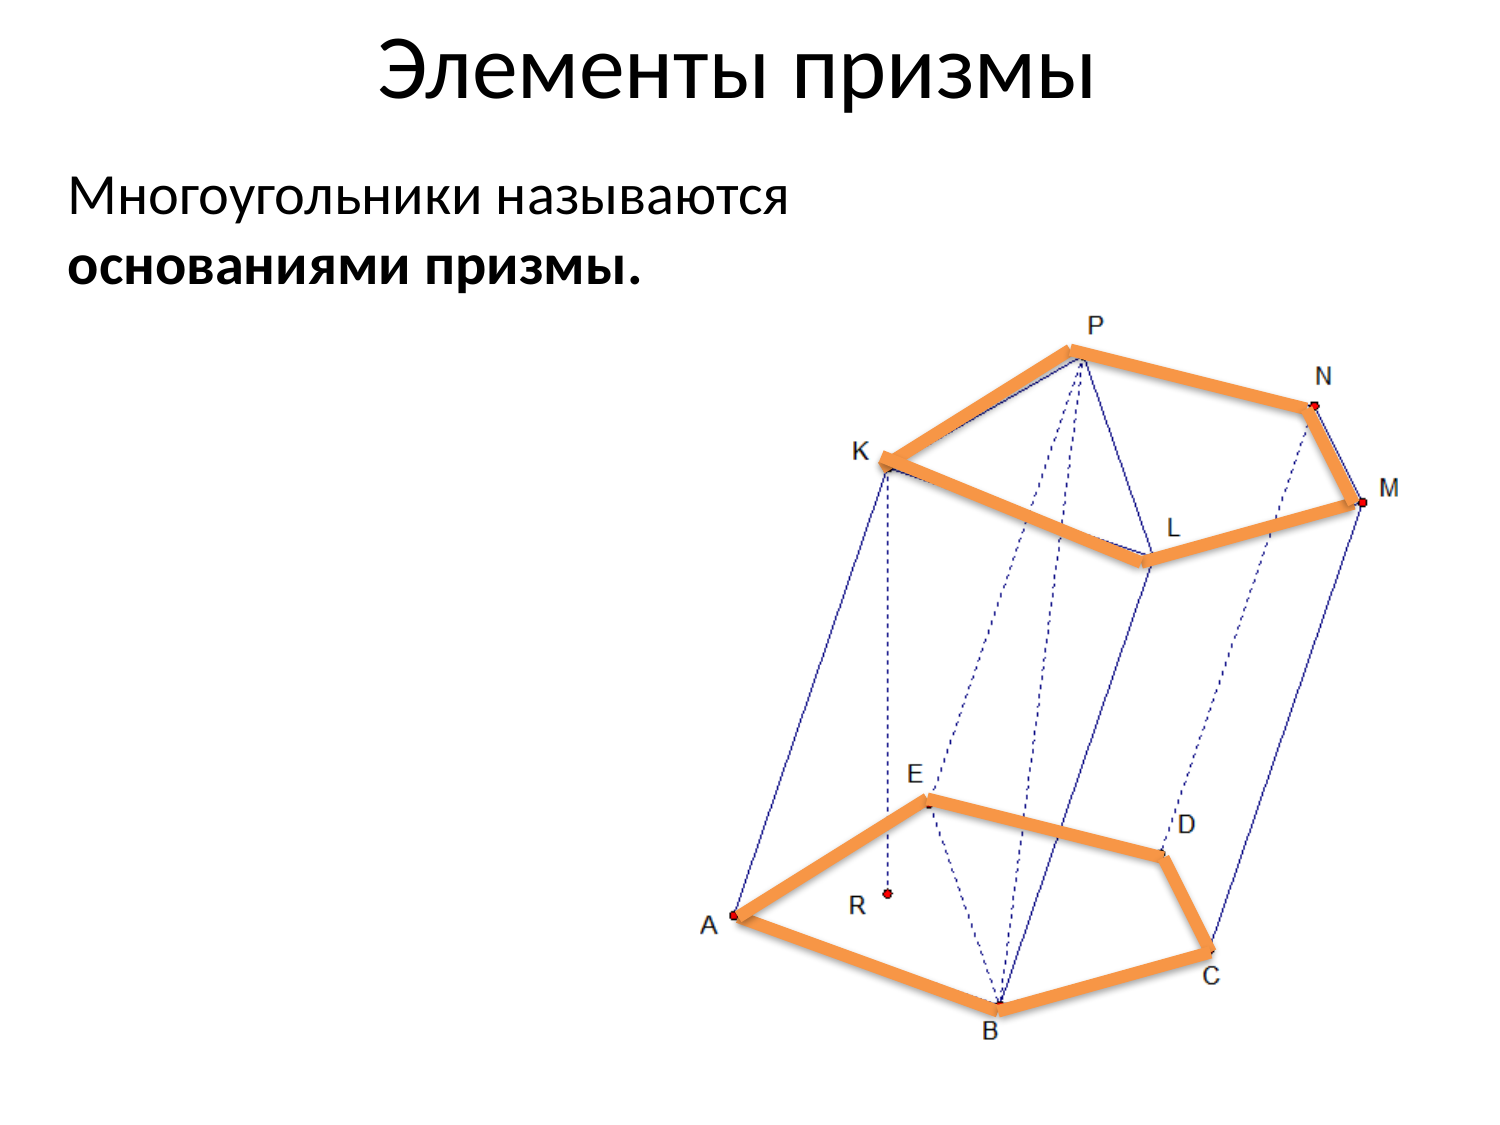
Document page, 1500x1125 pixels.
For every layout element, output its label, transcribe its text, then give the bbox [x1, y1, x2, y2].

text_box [737, 916, 999, 1012]
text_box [881, 455, 1142, 563]
text_box Элементы призмы [100, 0, 1376, 138]
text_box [997, 951, 1211, 1012]
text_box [1163, 857, 1211, 951]
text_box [926, 798, 1164, 858]
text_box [881, 349, 1071, 454]
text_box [1145, 503, 1354, 563]
picture [666, 278, 1423, 1071]
text_box Многоугольники называются основаниями призмы. [53, 148, 880, 304]
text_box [1306, 408, 1354, 504]
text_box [1069, 349, 1307, 410]
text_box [737, 798, 928, 917]
